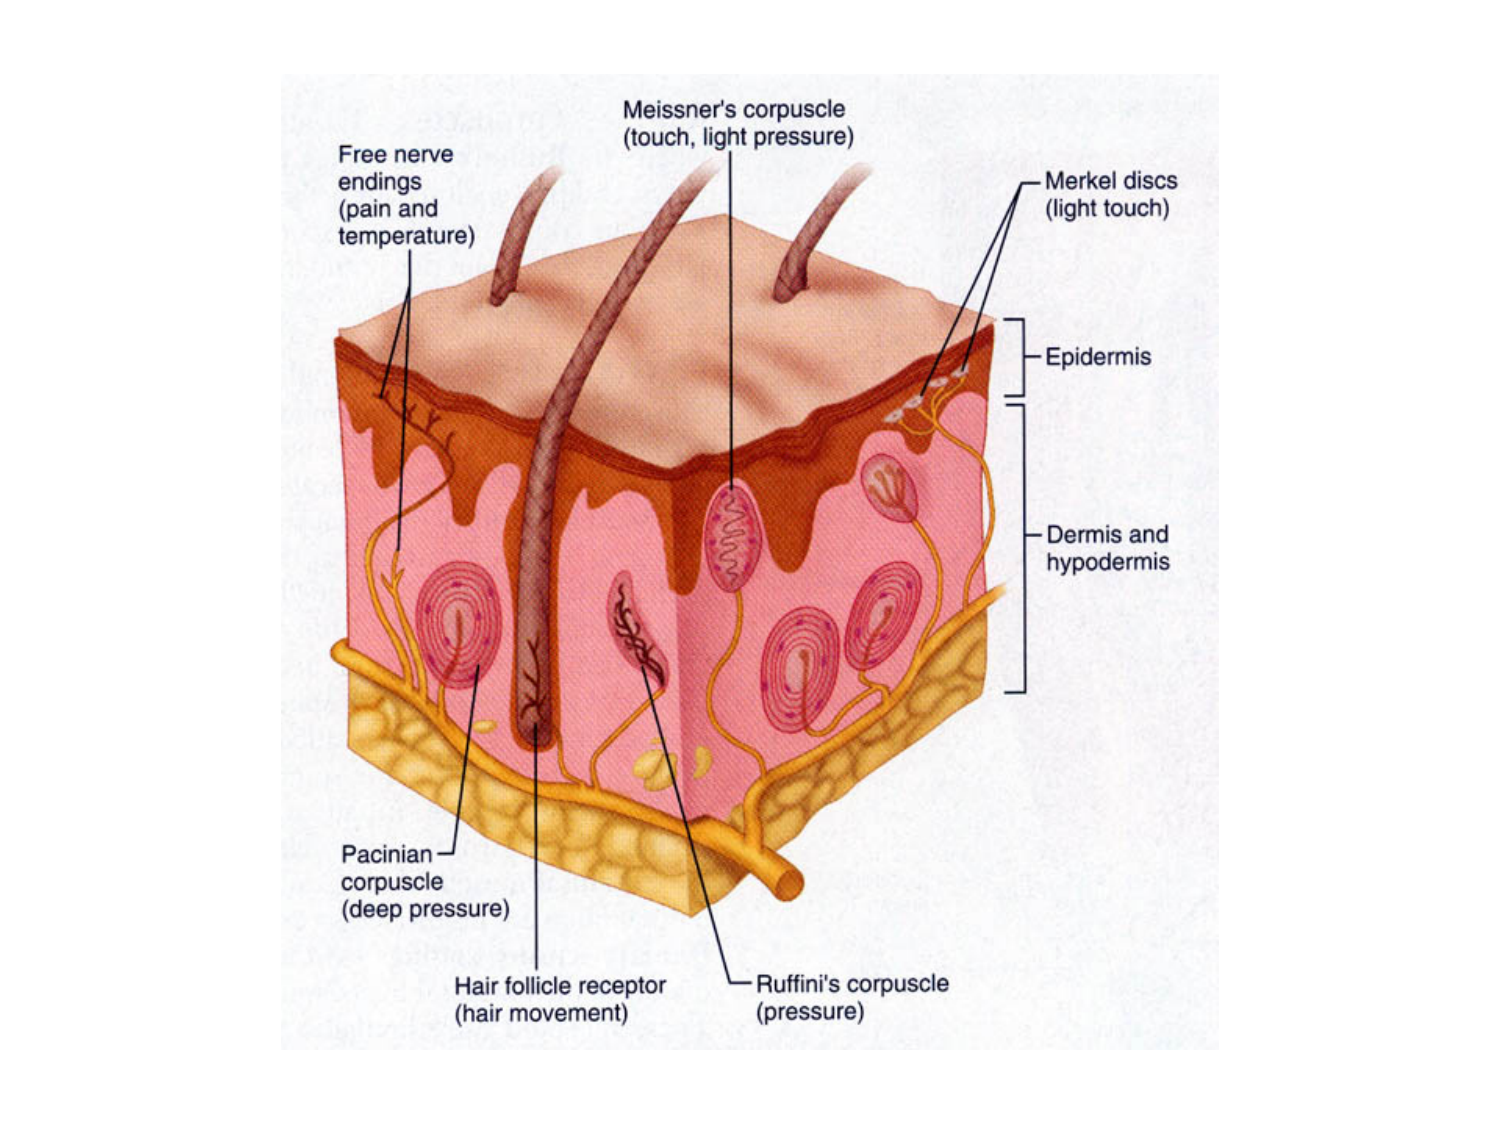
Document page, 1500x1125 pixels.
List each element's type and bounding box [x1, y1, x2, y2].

picture [281, 74, 1219, 1051]
